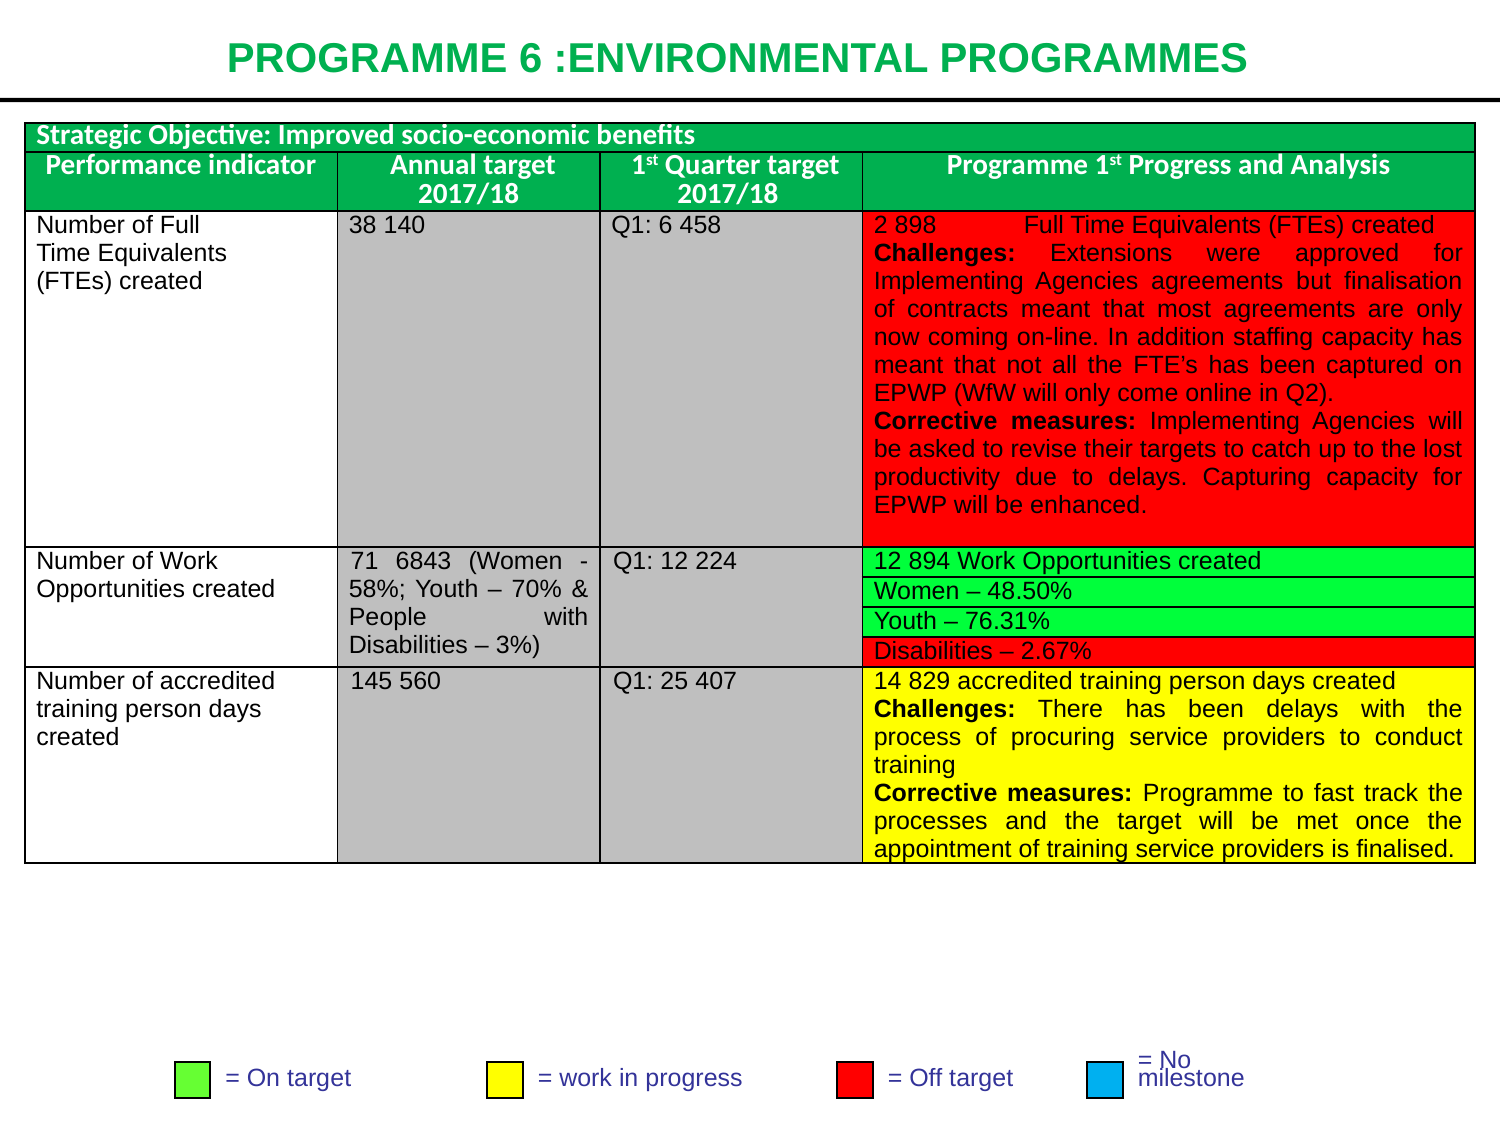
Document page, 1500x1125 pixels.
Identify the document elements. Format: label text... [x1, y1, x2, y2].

table_cell Number of Full Time Equivalents (FTEs) created [26, 212, 337, 546]
table_cell Q1: 25 407 [601, 668, 862, 862]
table_cell Programme 1st Progress and Analysis [863, 153, 1474, 210]
table_header Strategic Objective: Improved socio-economic benefits [26, 124, 1474, 151]
table_cell Q1: 6 458 [601, 212, 862, 546]
table_cell Q1: 12 224 [601, 548, 862, 666]
table_cell Youth – 76.31% [863, 608, 1474, 636]
table_cell Disabilities – 2.67% [863, 638, 1474, 666]
table_cell 38 140 [338, 212, 599, 546]
table_cell 145 560 [338, 668, 599, 862]
table_cell 14 829 accredited training person days created Challenges: There has been delays with the process of procuring service providers to conduct training Corrective measures: Programme to fast track the processes and the target will be met once the appointment of training service providers is finalised. [863, 668, 1474, 862]
table_cell Performance indicator [26, 153, 337, 210]
table_cell Women – 48.50% [863, 578, 1474, 606]
title PROGRAMME 6 :ENVIRONMENTAL PROGRAMMES [0, 37, 1475, 125]
table_cell Number of accredited training person days created [26, 668, 337, 862]
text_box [174, 1062, 1124, 1099]
table_cell Number of Work Opportunities created [26, 548, 337, 666]
table_cell 1st Quarter target 2017/18 [601, 153, 862, 210]
table_cell 12 894 Work Opportunities created [863, 548, 1474, 576]
table_cell 2 898 Full Time Equivalents (FTEs) created Challenges: Extensions were approved for Implementing Agencies agreements but finalisation of contracts meant that most agreements are only now coming on-line. In addition staffing capacity has meant that not all the FTE’s has been captured on EPWP (WfW will only come online in Q2). Corrective measures: Implementing Agencies will be asked to revise their targets to catch up to the lost productivity due to delays. Capturing capacity for EPWP will be enhanced. [863, 212, 1474, 546]
table_cell 71 6843 (Women - 58%; Youth – 70% & People with Disabilities – 3%) [338, 548, 599, 666]
table_cell Annual target 2017/18 [338, 153, 599, 210]
